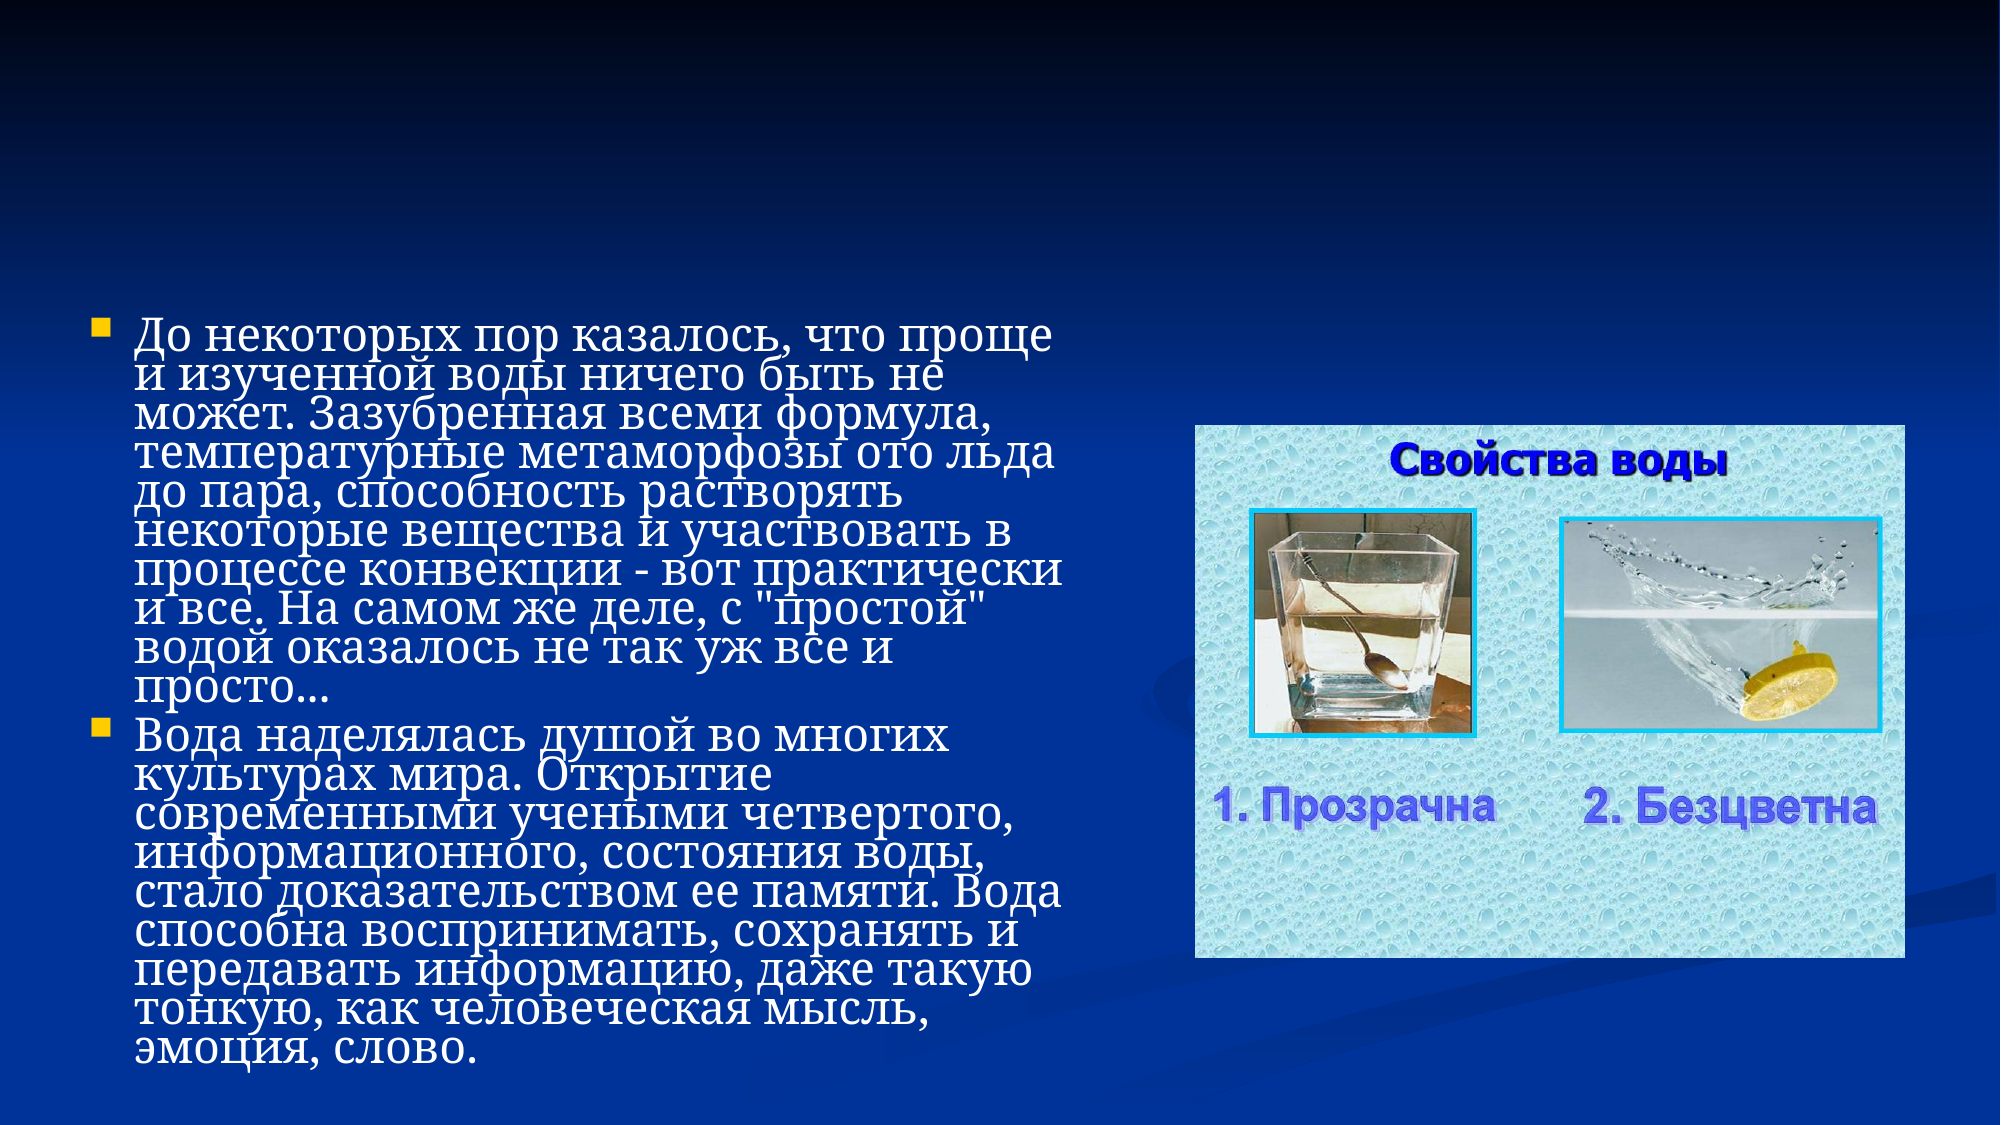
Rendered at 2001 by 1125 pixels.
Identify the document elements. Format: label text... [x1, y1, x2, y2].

picture [1195, 425, 1905, 958]
list До некоторых пор казалось, что проще и изученной воды ничего быть не может. Зазубренная всеми формула, температурные метаморфозы ото льда до пара, способность растворять некоторые вещества и участвовать в процессе конвекции - вот практически и все. На самом же деле, с "простой" водой оказалось не так уж все и просто... Вода наделялась душой во многих культурах мира. Открытие современными учеными четвертого, информационного, состояния воды, стало доказательством ее памяти. Вода способна воспринимать, сохранять и передавать информацию, даже такую тонкую, как человеческая мысль, эмоция, слово. [73, 312, 1081, 1090]
